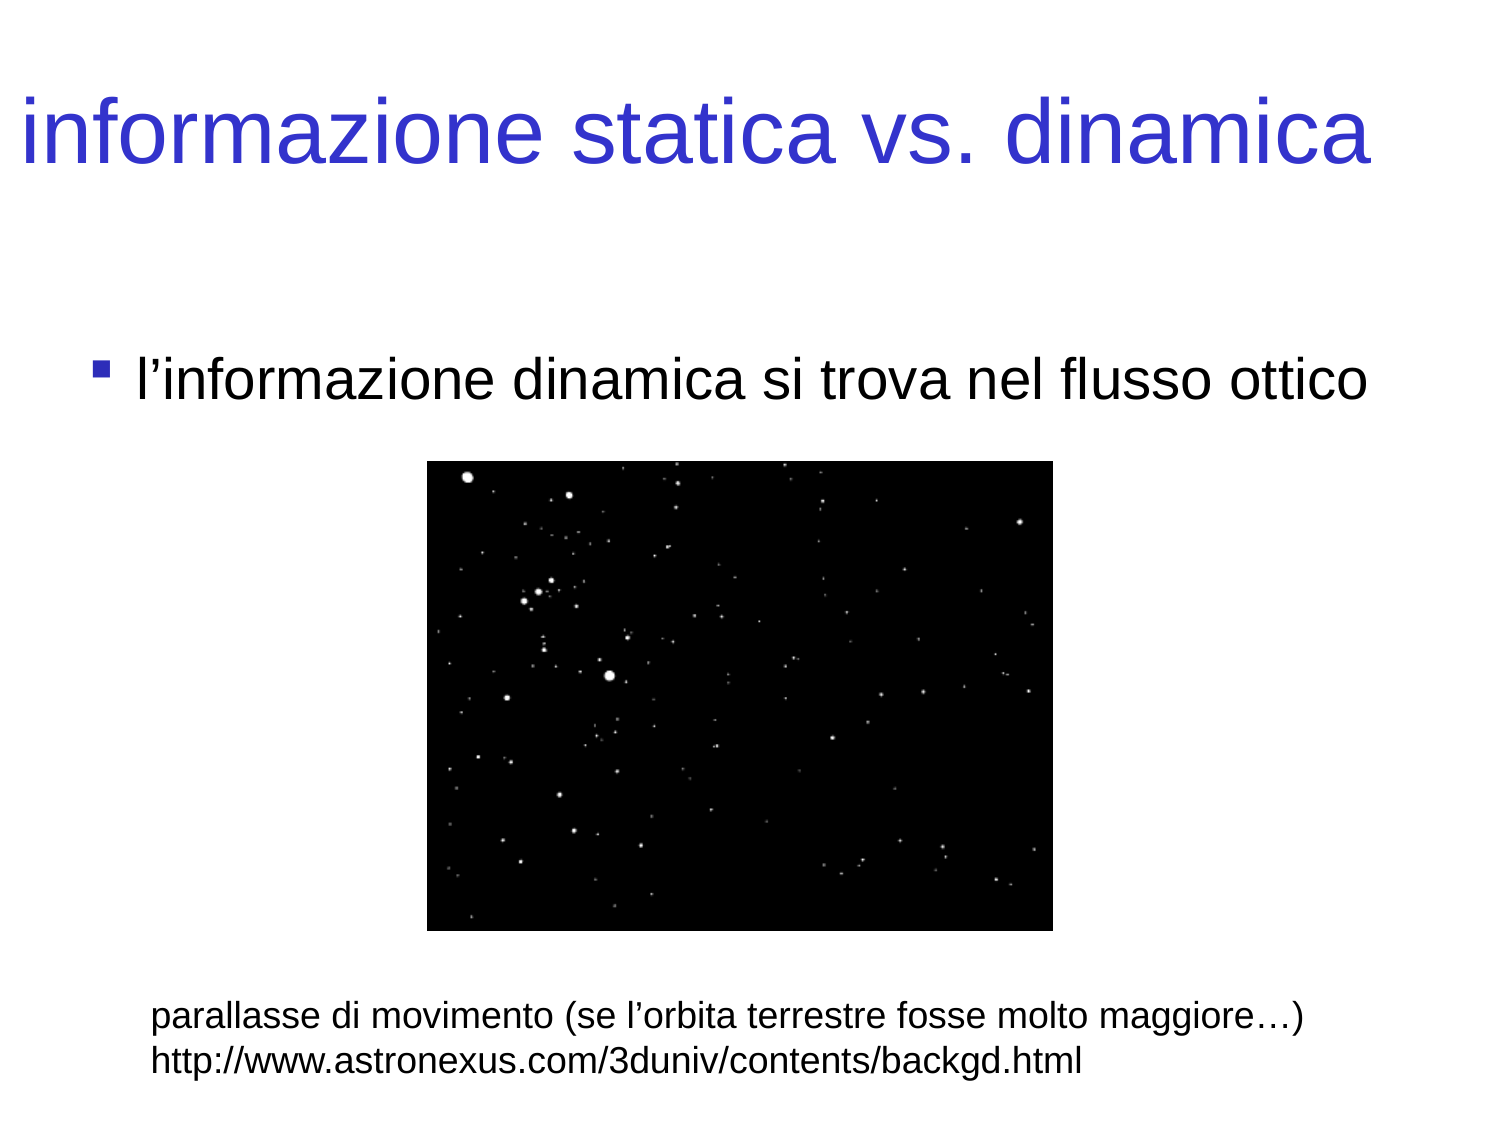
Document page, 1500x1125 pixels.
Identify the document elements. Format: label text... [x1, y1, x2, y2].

text_box l’informazione dinamica si trova nel flusso ottico [73, 334, 1426, 489]
picture [427, 461, 1053, 931]
text_box informazione statica vs. dinamica [5, 64, 1389, 190]
text_box parallasse di movimento (se l’orbita terrestre fosse molto maggiore…) http://www.astronexus.com/3duniv/contents/backgd.html [135, 983, 1364, 1089]
